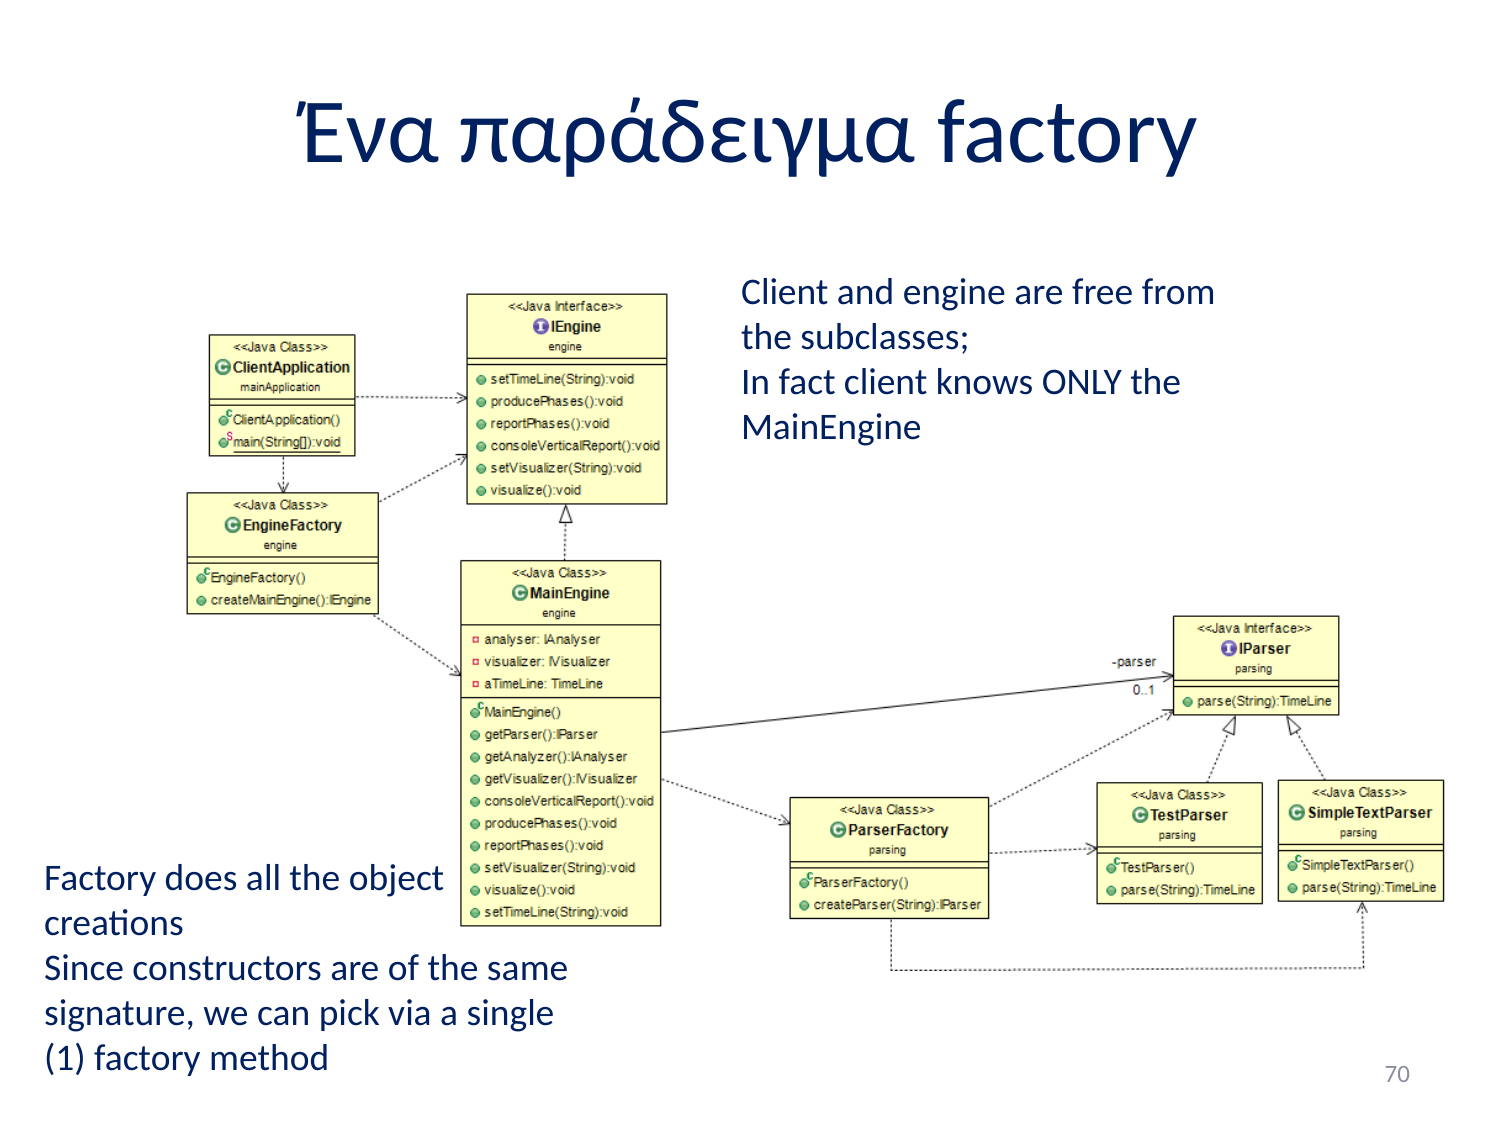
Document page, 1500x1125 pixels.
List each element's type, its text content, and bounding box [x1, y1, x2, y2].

text_box Client and engine are free from the subclasses; In fact client knows ONLY the MainEngine [726, 259, 1282, 289]
title Ένα παράδειγμα factory [75, 32, 1425, 220]
slide_number 70 [1074, 1042, 1425, 1103]
text_box Factory does all the object creations Since constructors are of the same signature, we can pick via a single (1) factory method [29, 845, 585, 1086]
picture [182, 290, 1448, 972]
